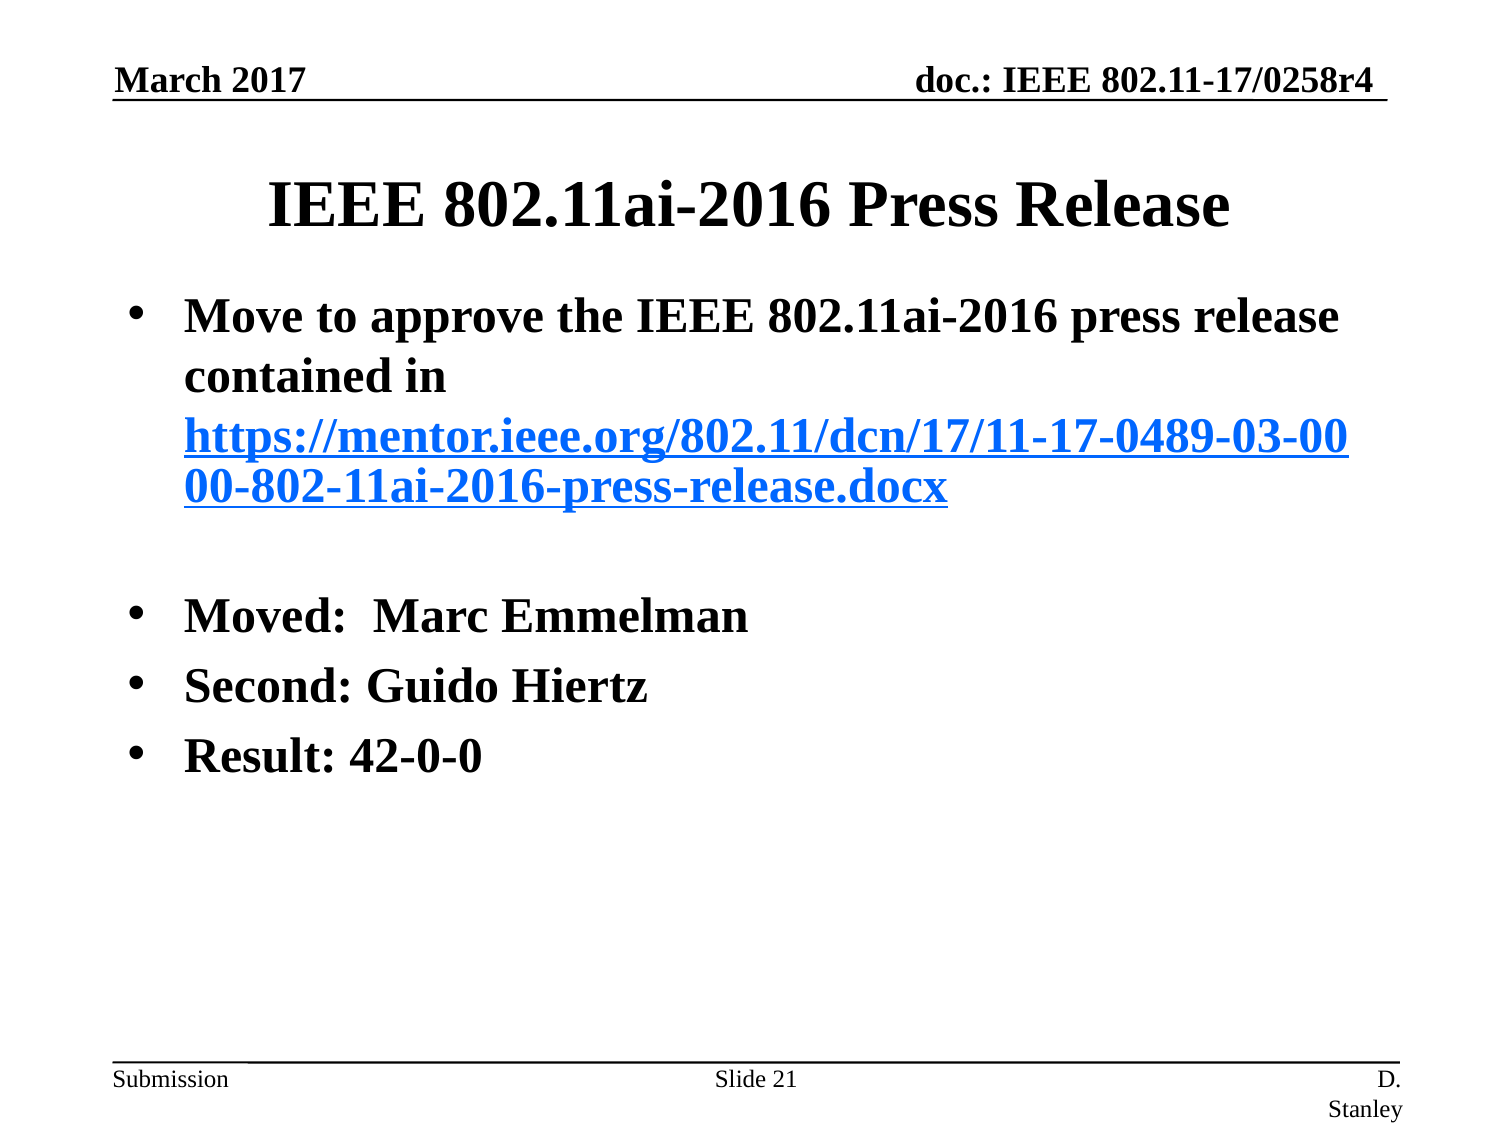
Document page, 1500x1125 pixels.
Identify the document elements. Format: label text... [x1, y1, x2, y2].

title IEEE 802.11ai-2016 Press Release [112, 112, 1388, 275]
footer D. Stanley, HP Enterprise [1324, 1061, 1402, 1093]
list Move to approve the IEEE 802.11ai-2016 press release contained in https://mentor.ieee.org/802.11/dcn/17/11-17-0489-03-0000-802-11ai-2016-press-release.docx Moved: Marc Emmelman Second: Guido Hiertz Result: 42-0-0 [112, 275, 1388, 1047]
slide_number Slide 21 [712, 1061, 800, 1093]
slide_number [114, 54, 374, 101]
